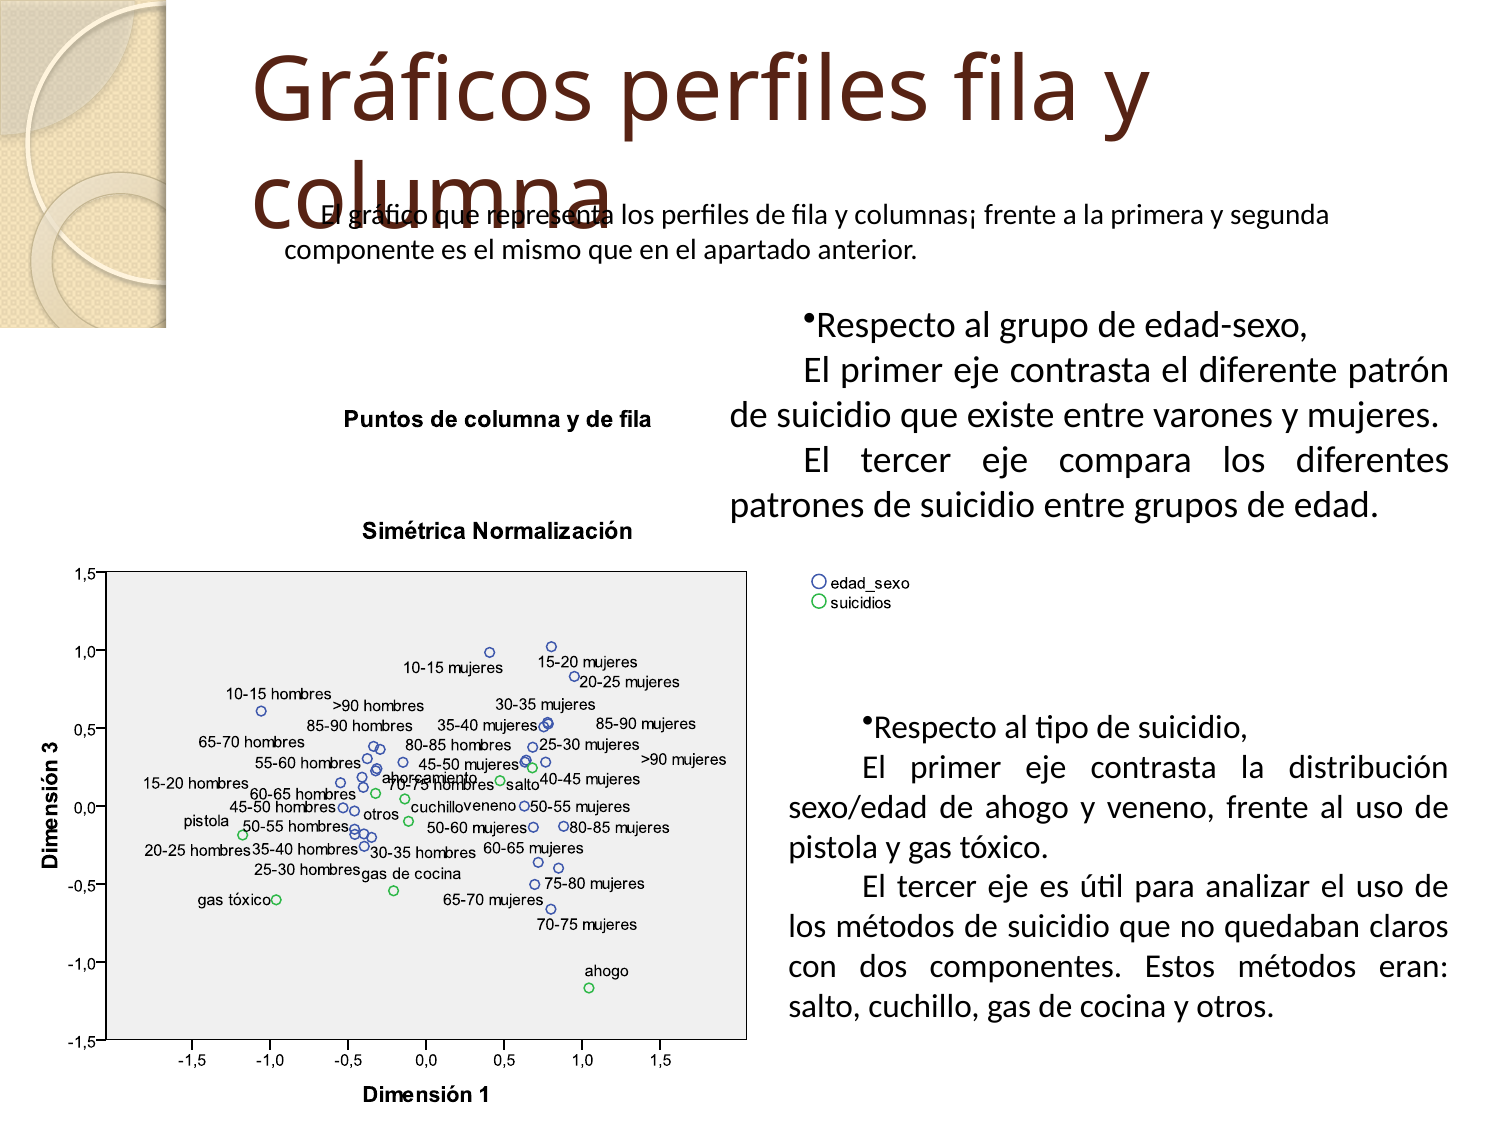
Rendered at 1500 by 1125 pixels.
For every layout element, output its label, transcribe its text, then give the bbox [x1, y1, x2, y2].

text_box El gráfico que representa los perfiles de fila y columnas¡ frente a la primera y segunda componente es el mismo que en el apartado anterior. [269, 188, 1453, 319]
text_box Respecto al grupo de edad-sexo, El primer eje contrasta el diferente patrón de suicidio que existe entre varones y mujeres. El tercer eje compara los diferentes patrones de suicidio entre grupos de edad. [714, 292, 1465, 533]
text_box Respecto al tipo de suicidio, El primer eje contrasta la distribución sexo/edad de ahogo y veneno, frente al uso de pistola y gas tóxico. El tercer eje es útil para analizar el uso de los métodos de suicidio que no quedaban claros con dos componentes. Estos métodos eran: salto, cuchillo, gas de cocina y otros. [1001, 670, 1465, 1032]
title Gráficos perfiles fila y columna [235, 45, 1466, 233]
picture [0, 327, 994, 1125]
